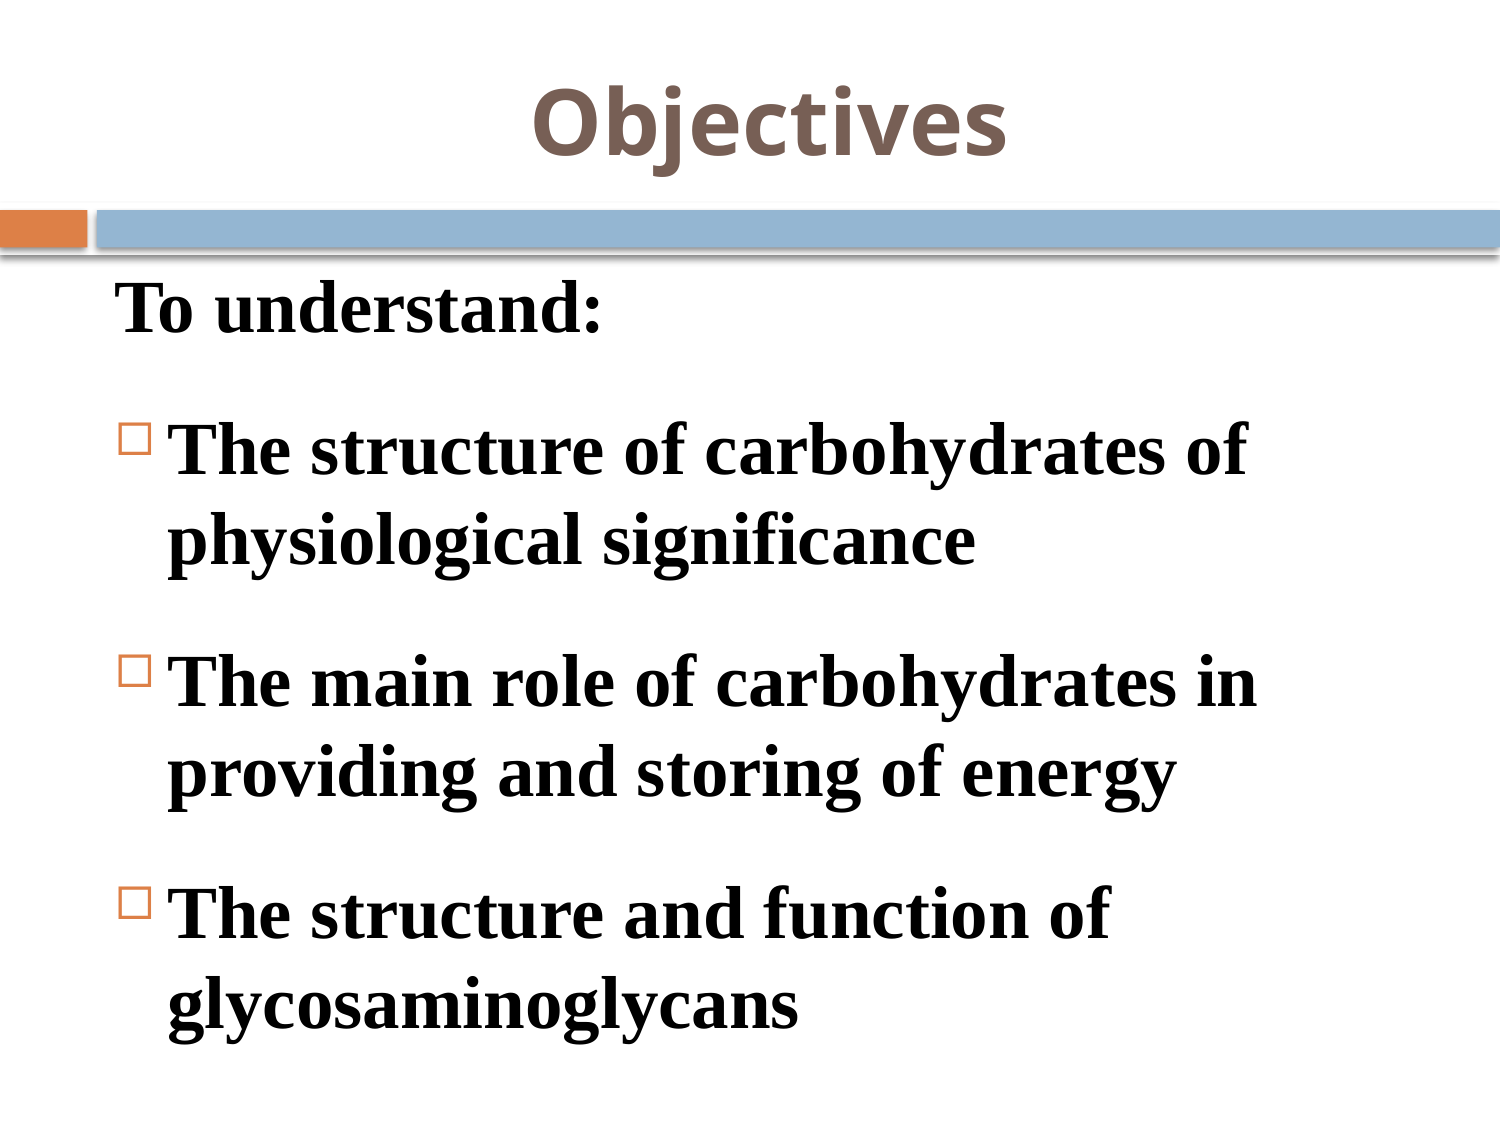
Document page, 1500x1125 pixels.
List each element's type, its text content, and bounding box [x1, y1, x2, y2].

title Objectives [100, 37, 1438, 200]
list To understand: The structure of carbohydrates of physiological significance The main role of carbohydrates in providing and storing of energy The structure and function of glycosaminoglycans [99, 249, 1388, 1055]
